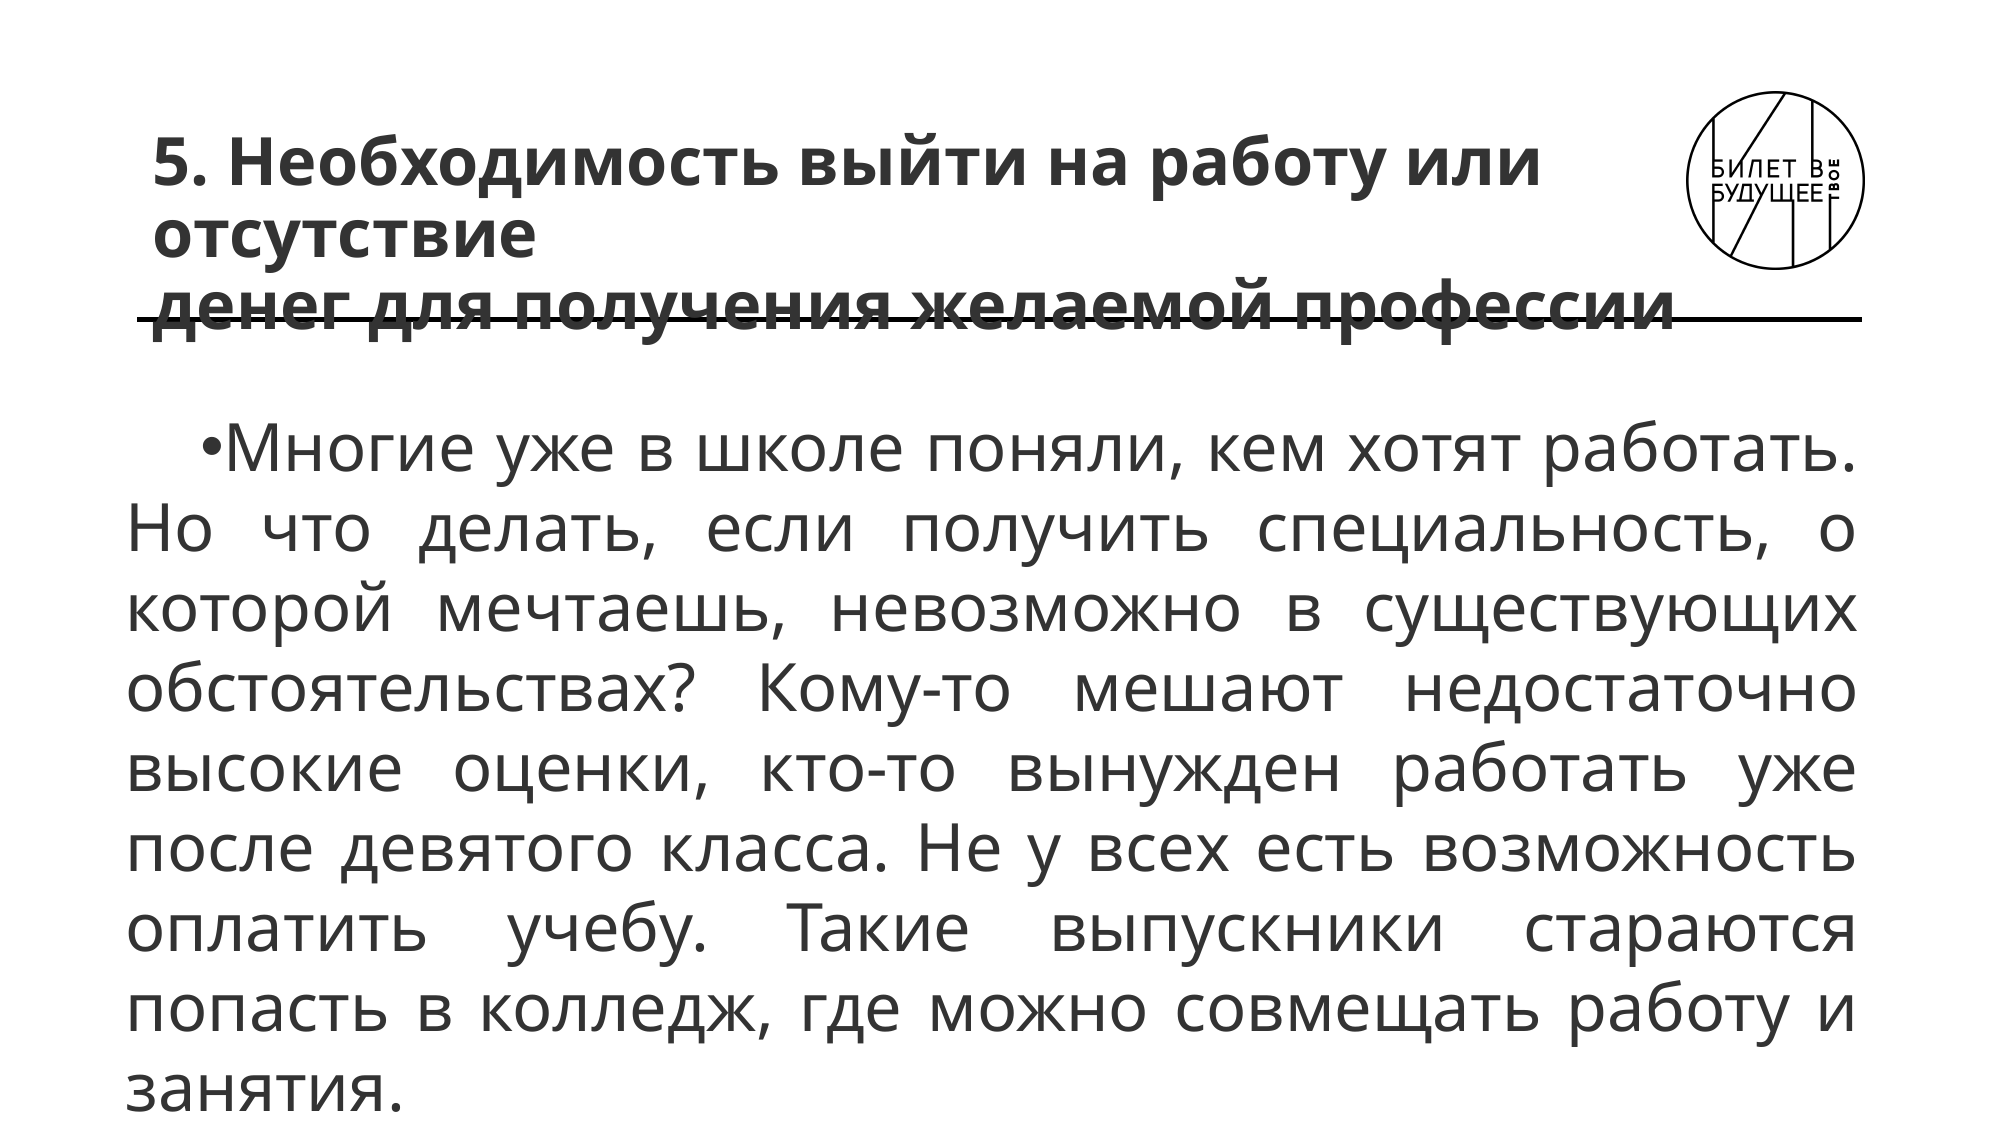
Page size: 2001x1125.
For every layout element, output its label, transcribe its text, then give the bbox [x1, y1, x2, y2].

picture [1686, 91, 1865, 270]
text_box Многие уже в школе поняли, кем хотят работать. Но что делать, если получить специальность, о которой мечтаешь, невозможно в существующих обстоятельствах? Кому-то мешают недостаточно высокие оценки, кто-то вынужден работать уже после девятого класса. Не у всех есть возможность оплатить учебу. Такие выпускники стараются попасть в колледж, где можно совмещать работу и занятия. [35, 397, 1875, 1125]
title 5. Необходимость выйти на работу или отсутствие денег для получения желаемой профессии [137, 156, 1835, 315]
